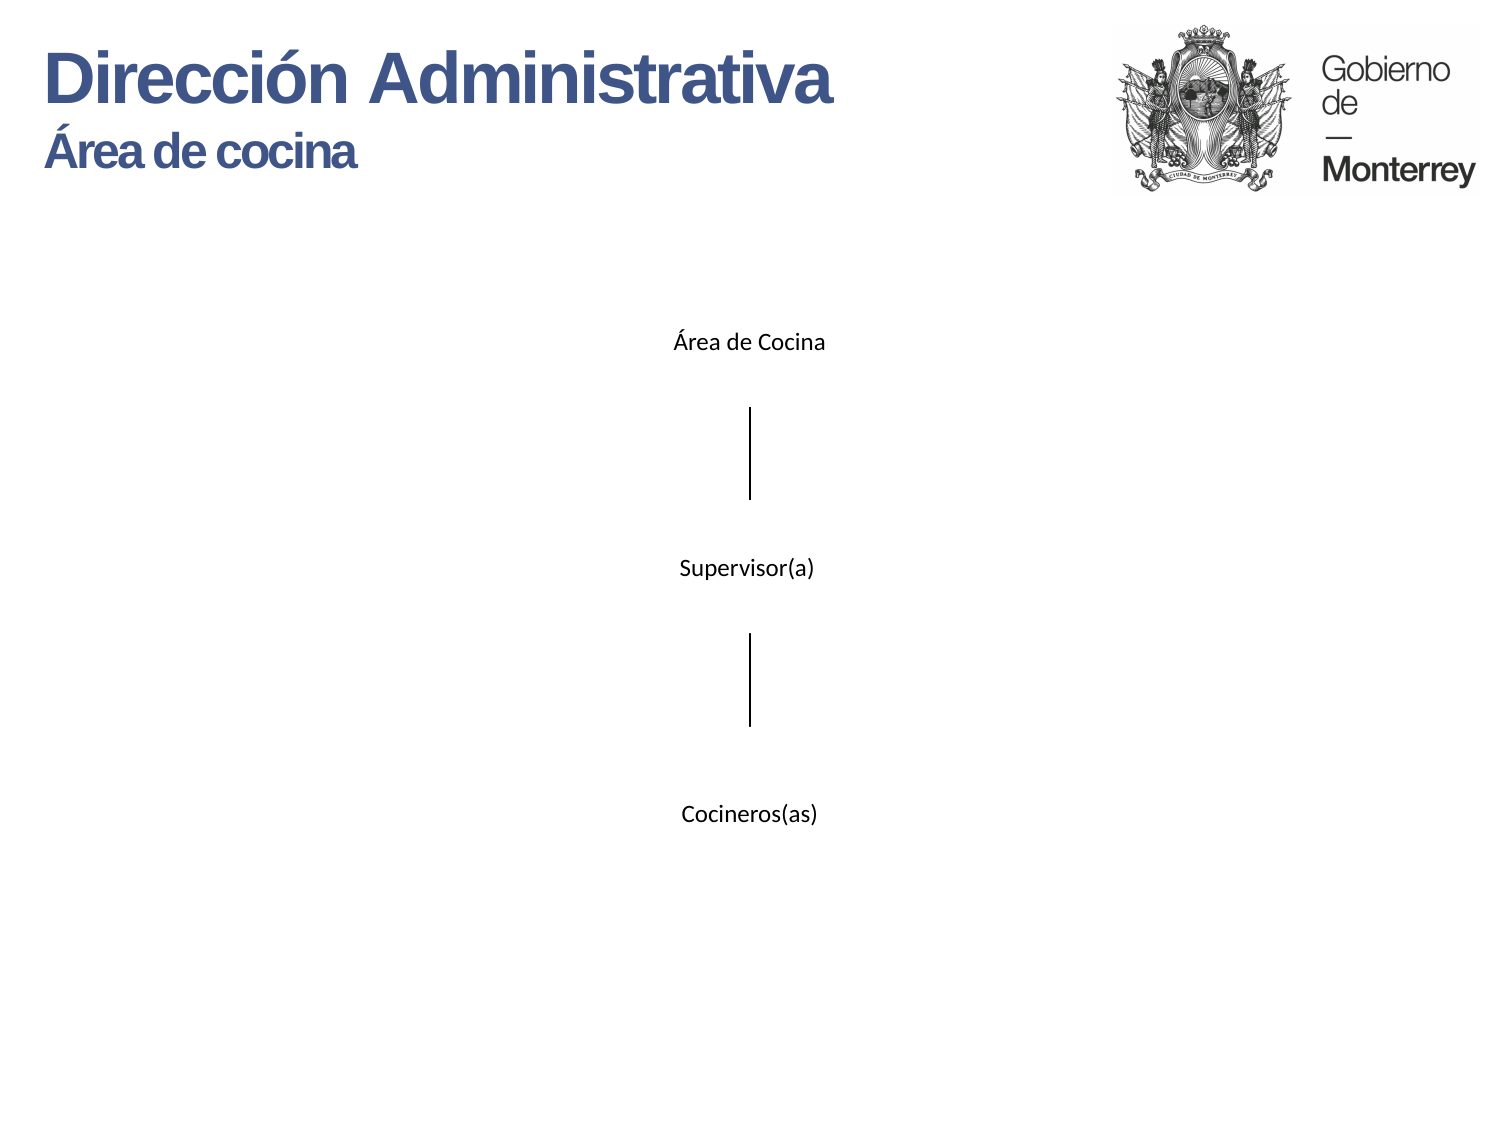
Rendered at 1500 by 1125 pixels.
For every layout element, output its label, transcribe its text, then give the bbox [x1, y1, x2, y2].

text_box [559, 273, 941, 899]
picture [1113, 23, 1480, 194]
text_box Dirección Administrativa Área de cocina [28, 23, 1149, 186]
